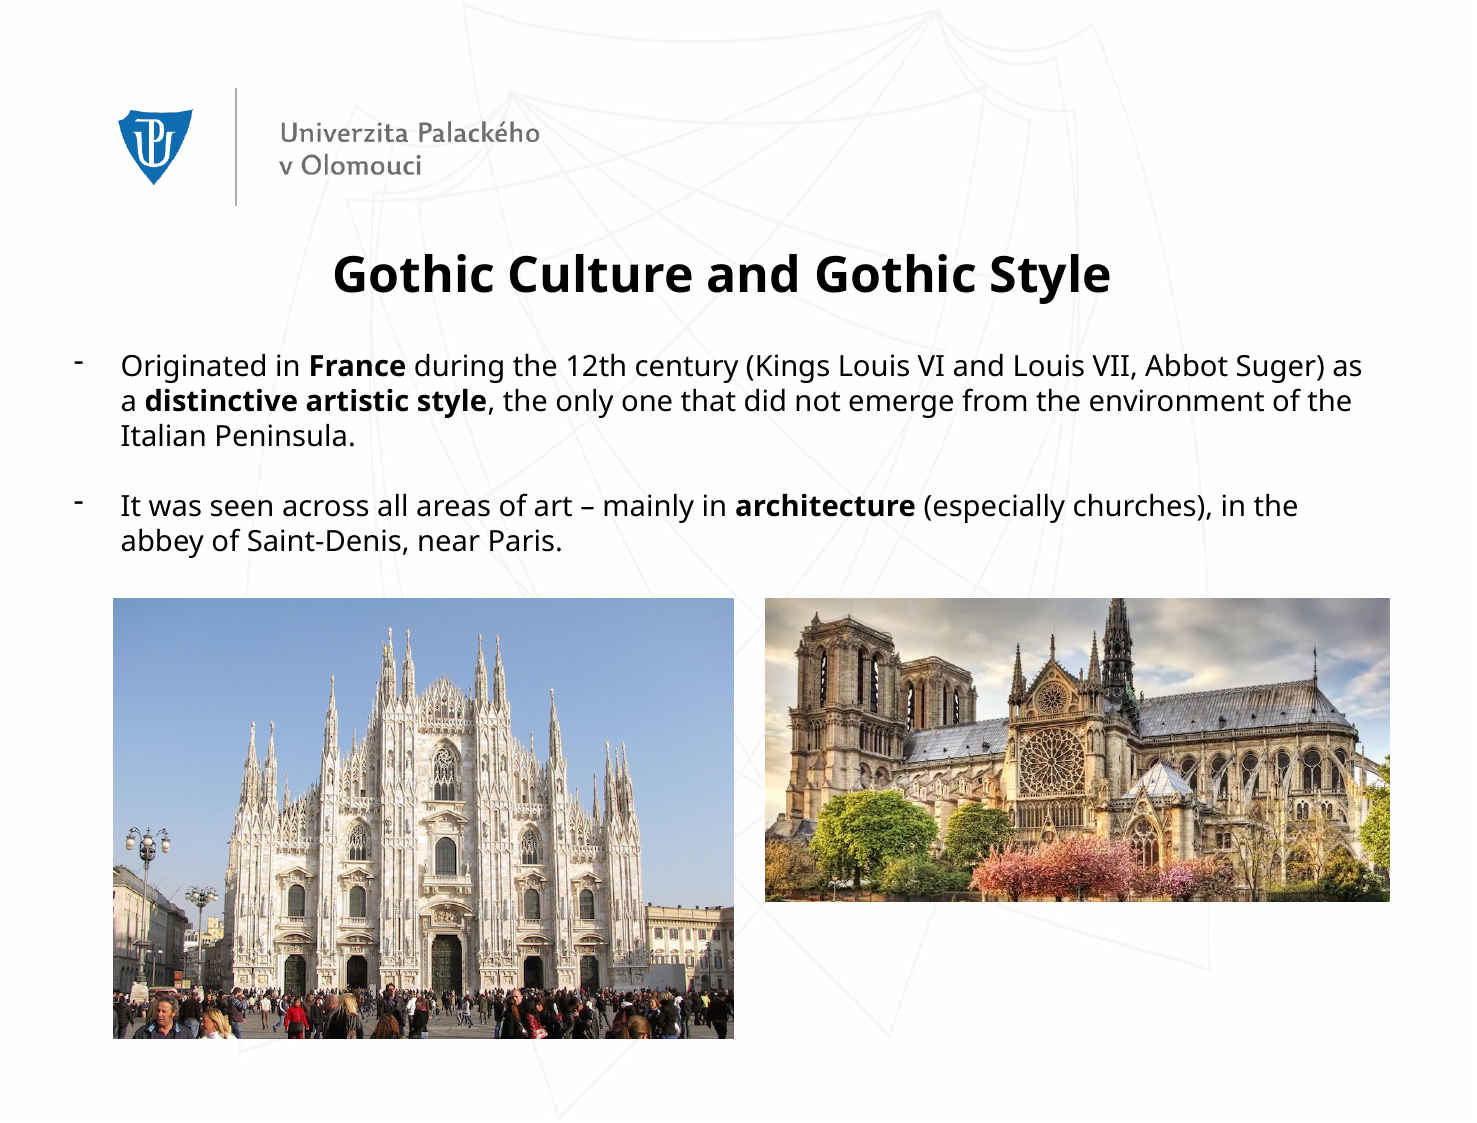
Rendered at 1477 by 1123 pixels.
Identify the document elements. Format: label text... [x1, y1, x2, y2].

picture [118, 88, 539, 206]
picture [113, 598, 734, 1039]
picture [764, 598, 1390, 902]
text_box Gothic Culture and Gothic Style Originated in France during the 12th century (Kings Louis VI and Louis VII, Abbot Suger) as a distinctive artistic style, the only one that did not emerge from the environment of the Italian Peninsula. It was seen across all areas of art – mainly in architecture (especially churches), in the abbey of Saint-Denis, near Paris. [59, 235, 1387, 1028]
